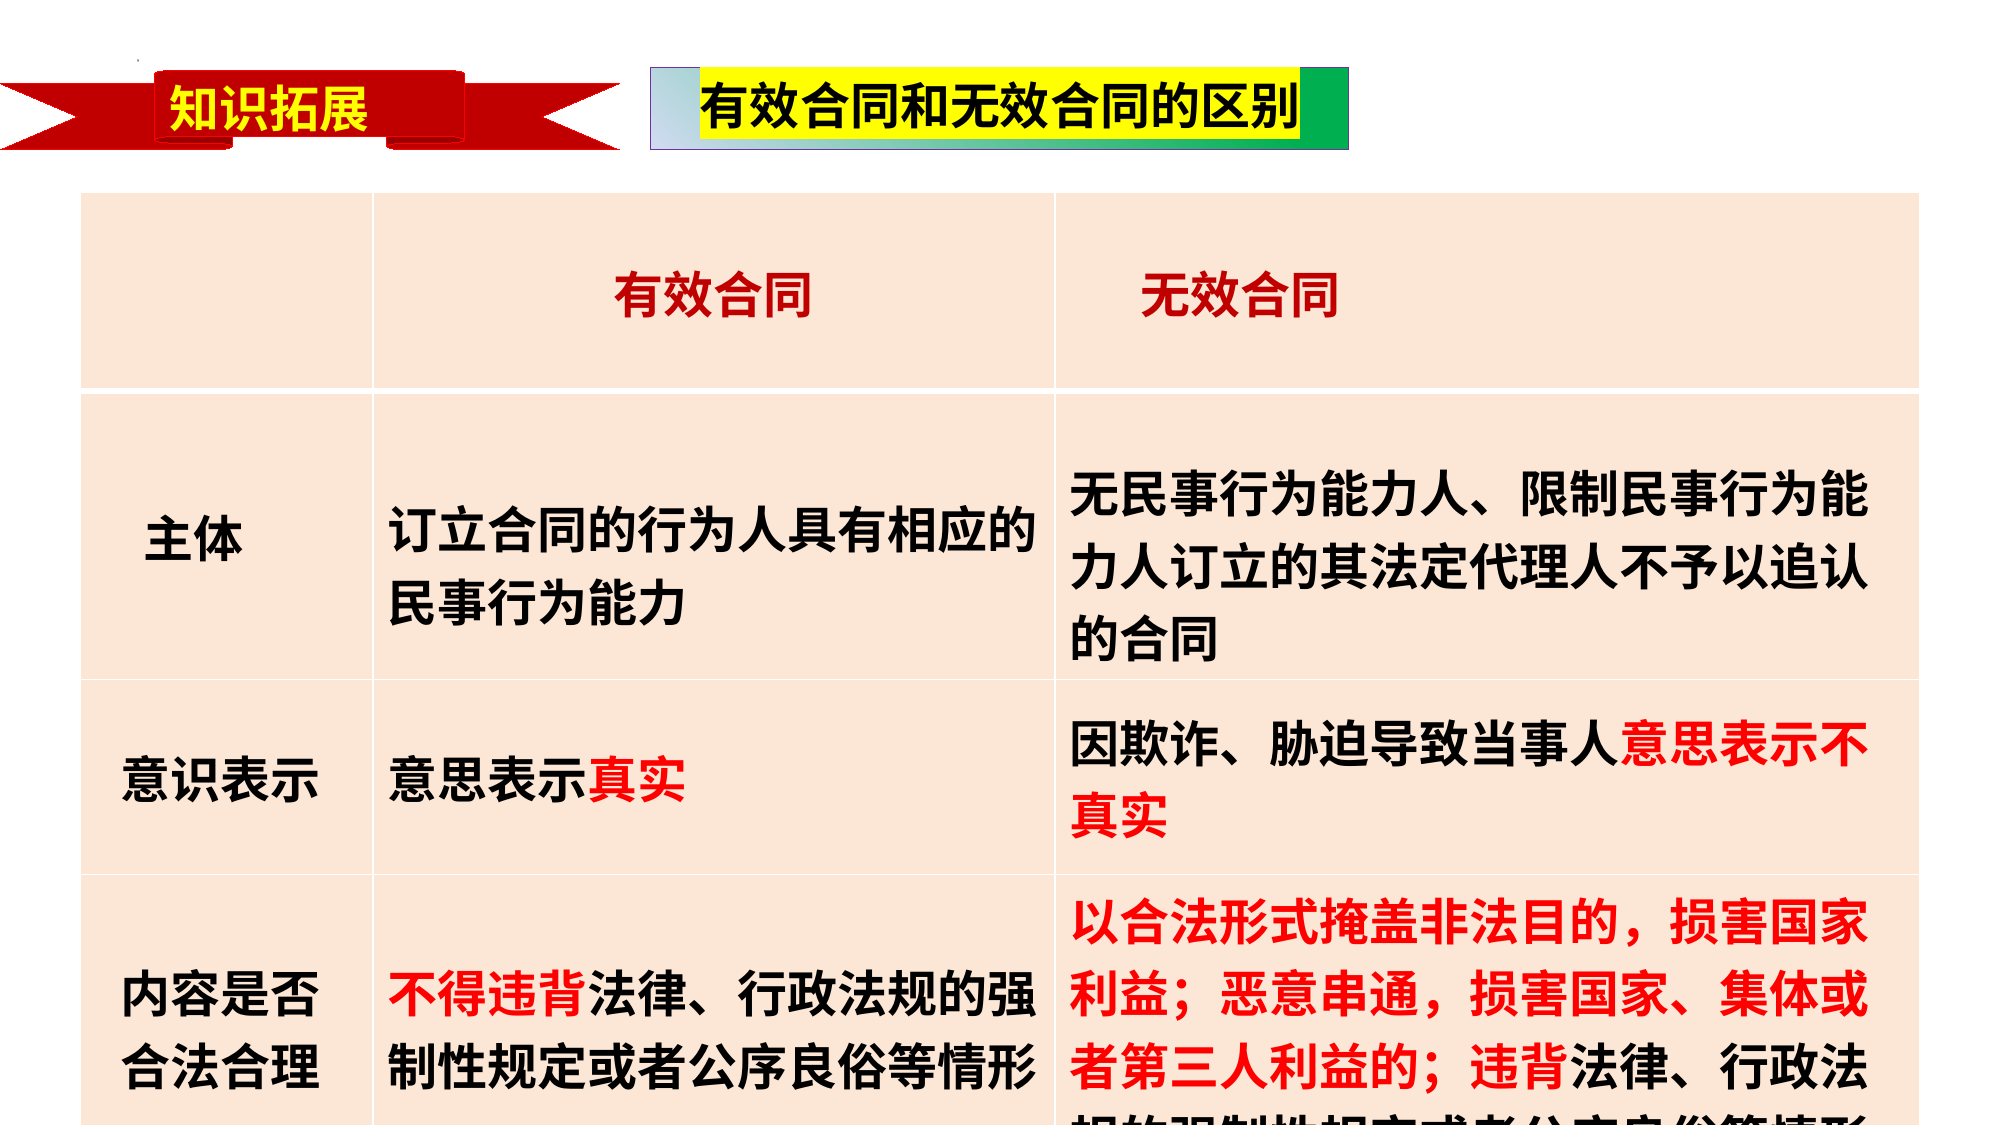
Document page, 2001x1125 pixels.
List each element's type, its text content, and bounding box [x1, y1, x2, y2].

table_cell 订立合同的行为人具有相应的民事行为能力 [374, 394, 1054, 679]
table_cell 主体 [81, 394, 372, 679]
text_box 有效合同和无效合同的区别 [650, 67, 1349, 150]
table_cell 意思表示真实 [374, 680, 1054, 874]
table_cell 内容是否 合法合理 [81, 875, 372, 1125]
table_header [81, 193, 372, 388]
table_cell 无民事行为能力人、限制民事行为能力人订立的其法定代理人不予以追认的合同 [1056, 394, 1919, 679]
text_box 知识拓展 [0, 70, 620, 150]
table_header 无效合同 [1056, 193, 1919, 388]
table_cell 意识表示 [81, 680, 372, 874]
table_header 有效合同 [374, 193, 1054, 388]
table_cell 不得违背法律、行政法规的强制性规定或者公序良俗等情形 [374, 875, 1054, 1125]
table_cell 以合法形式掩盖非法目的，损害国家利益；恶意串通，损害国家、集体或者第三人利益的；违背法律、行政法规的强制性规定或者公序良俗等情形 [1056, 875, 1919, 1125]
table_cell 因欺诈、胁迫导致当事人意思表示不真实 [1056, 680, 1919, 874]
